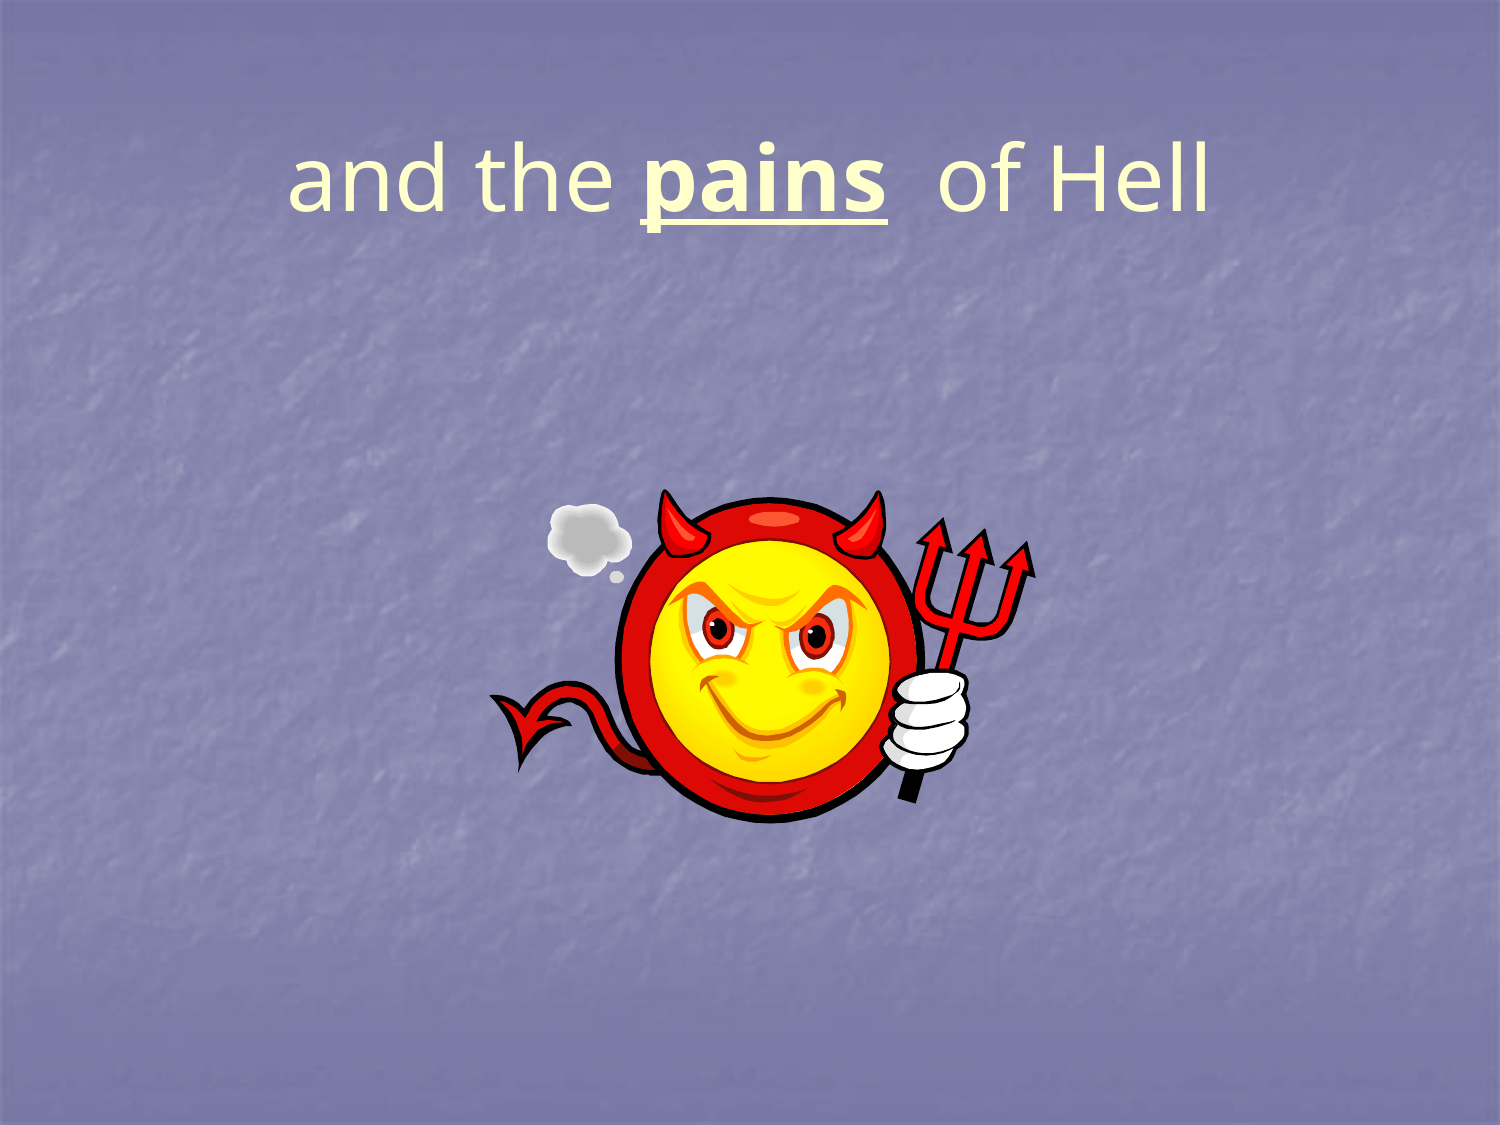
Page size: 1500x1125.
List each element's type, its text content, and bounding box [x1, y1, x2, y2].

title and the pains of Hell [75, 62, 1425, 288]
picture [487, 487, 1038, 826]
